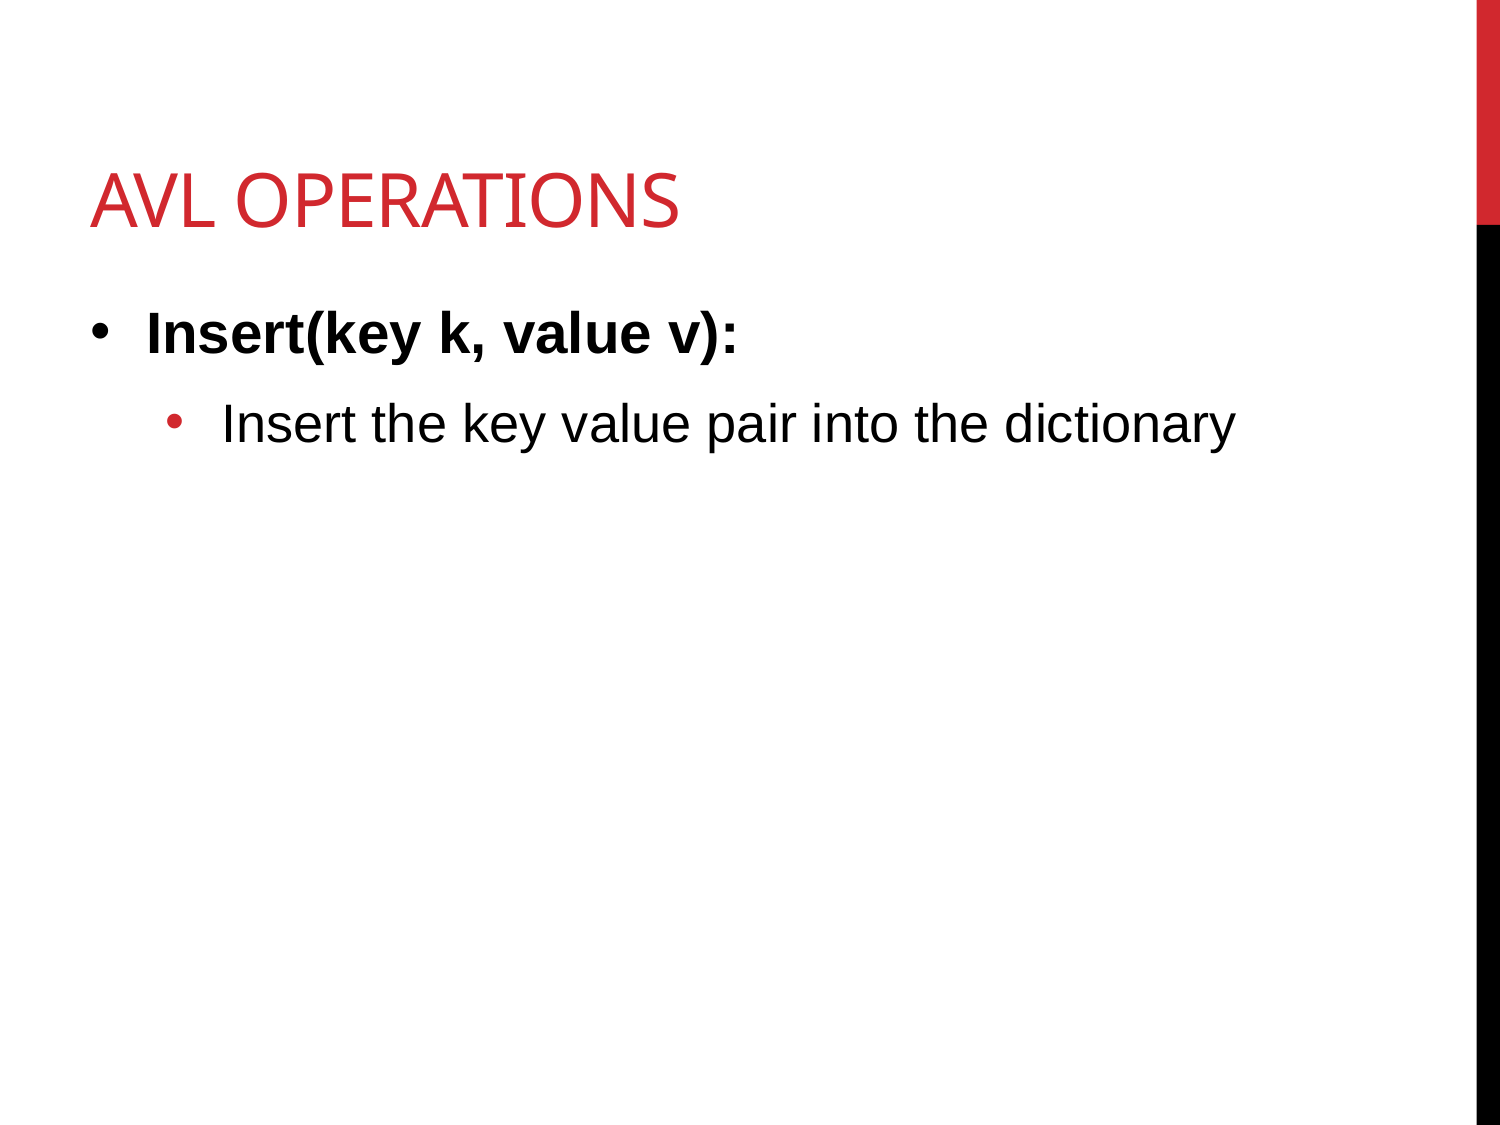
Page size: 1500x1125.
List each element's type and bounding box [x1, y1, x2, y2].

title [75, 25, 1162, 250]
list [75, 287, 1325, 1052]
